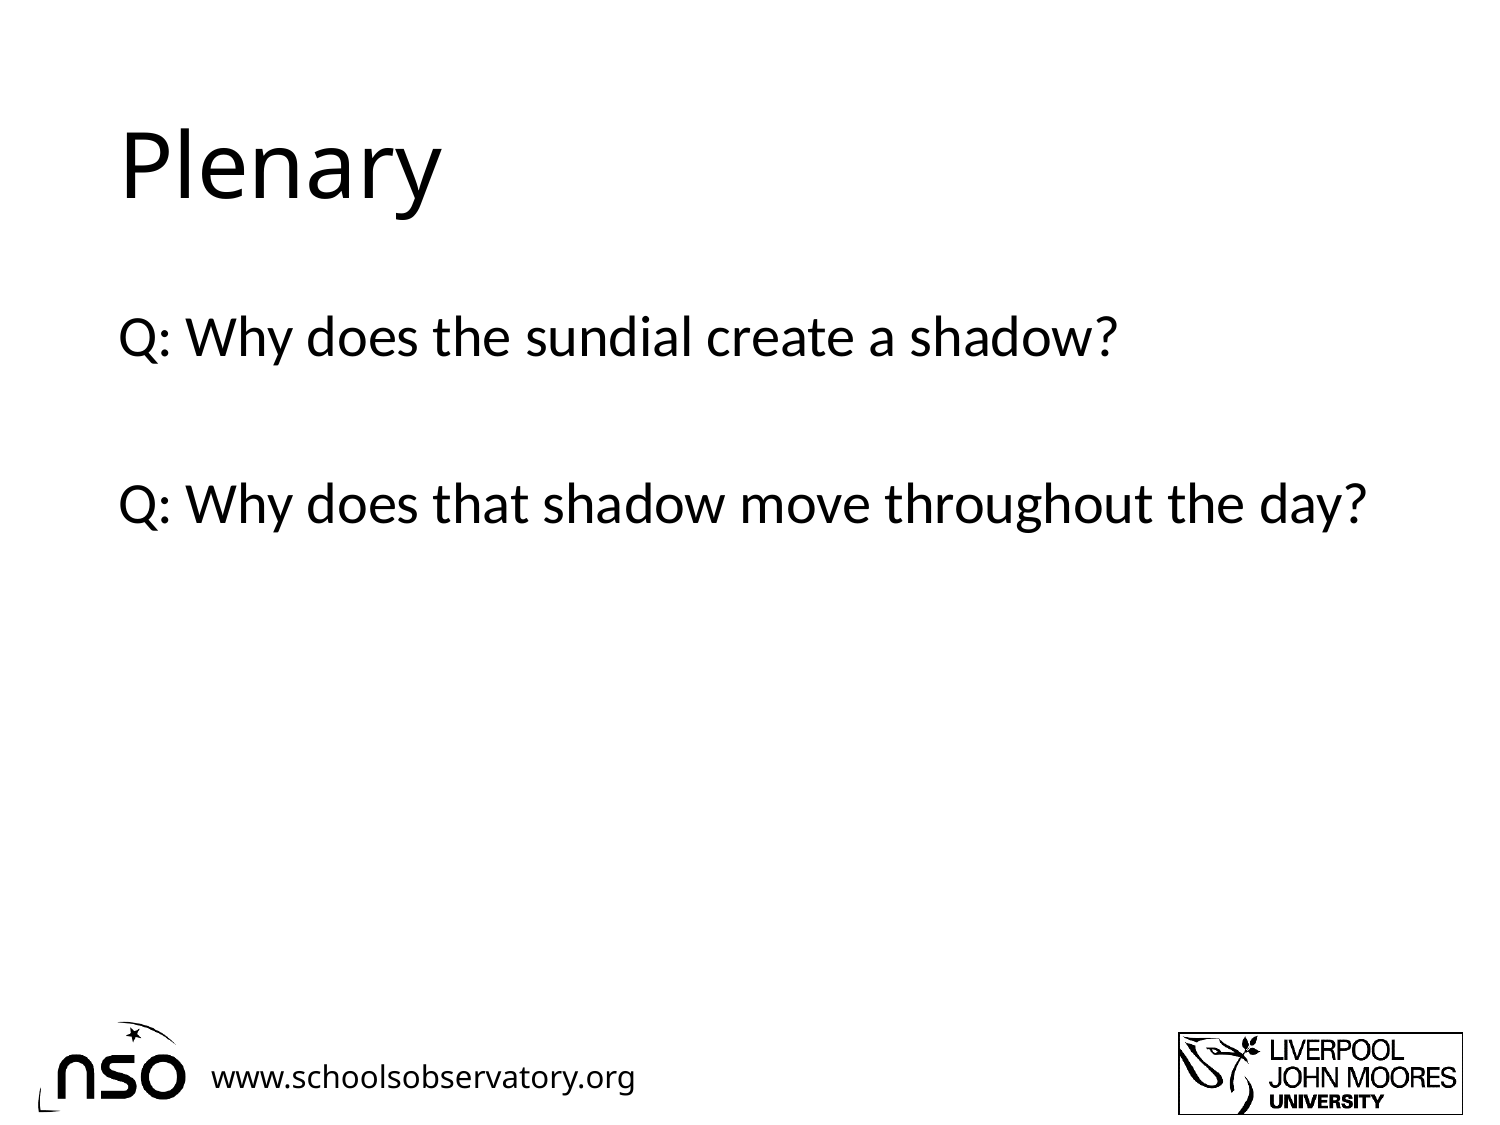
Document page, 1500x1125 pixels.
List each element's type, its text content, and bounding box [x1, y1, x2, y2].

picture [33, 1019, 207, 1115]
title Plenary [103, 59, 1397, 278]
picture [1178, 1032, 1463, 1115]
list Q: Why does the sundial create a shadow? Q: Why does that shadow move throughout the day? [103, 298, 1397, 703]
